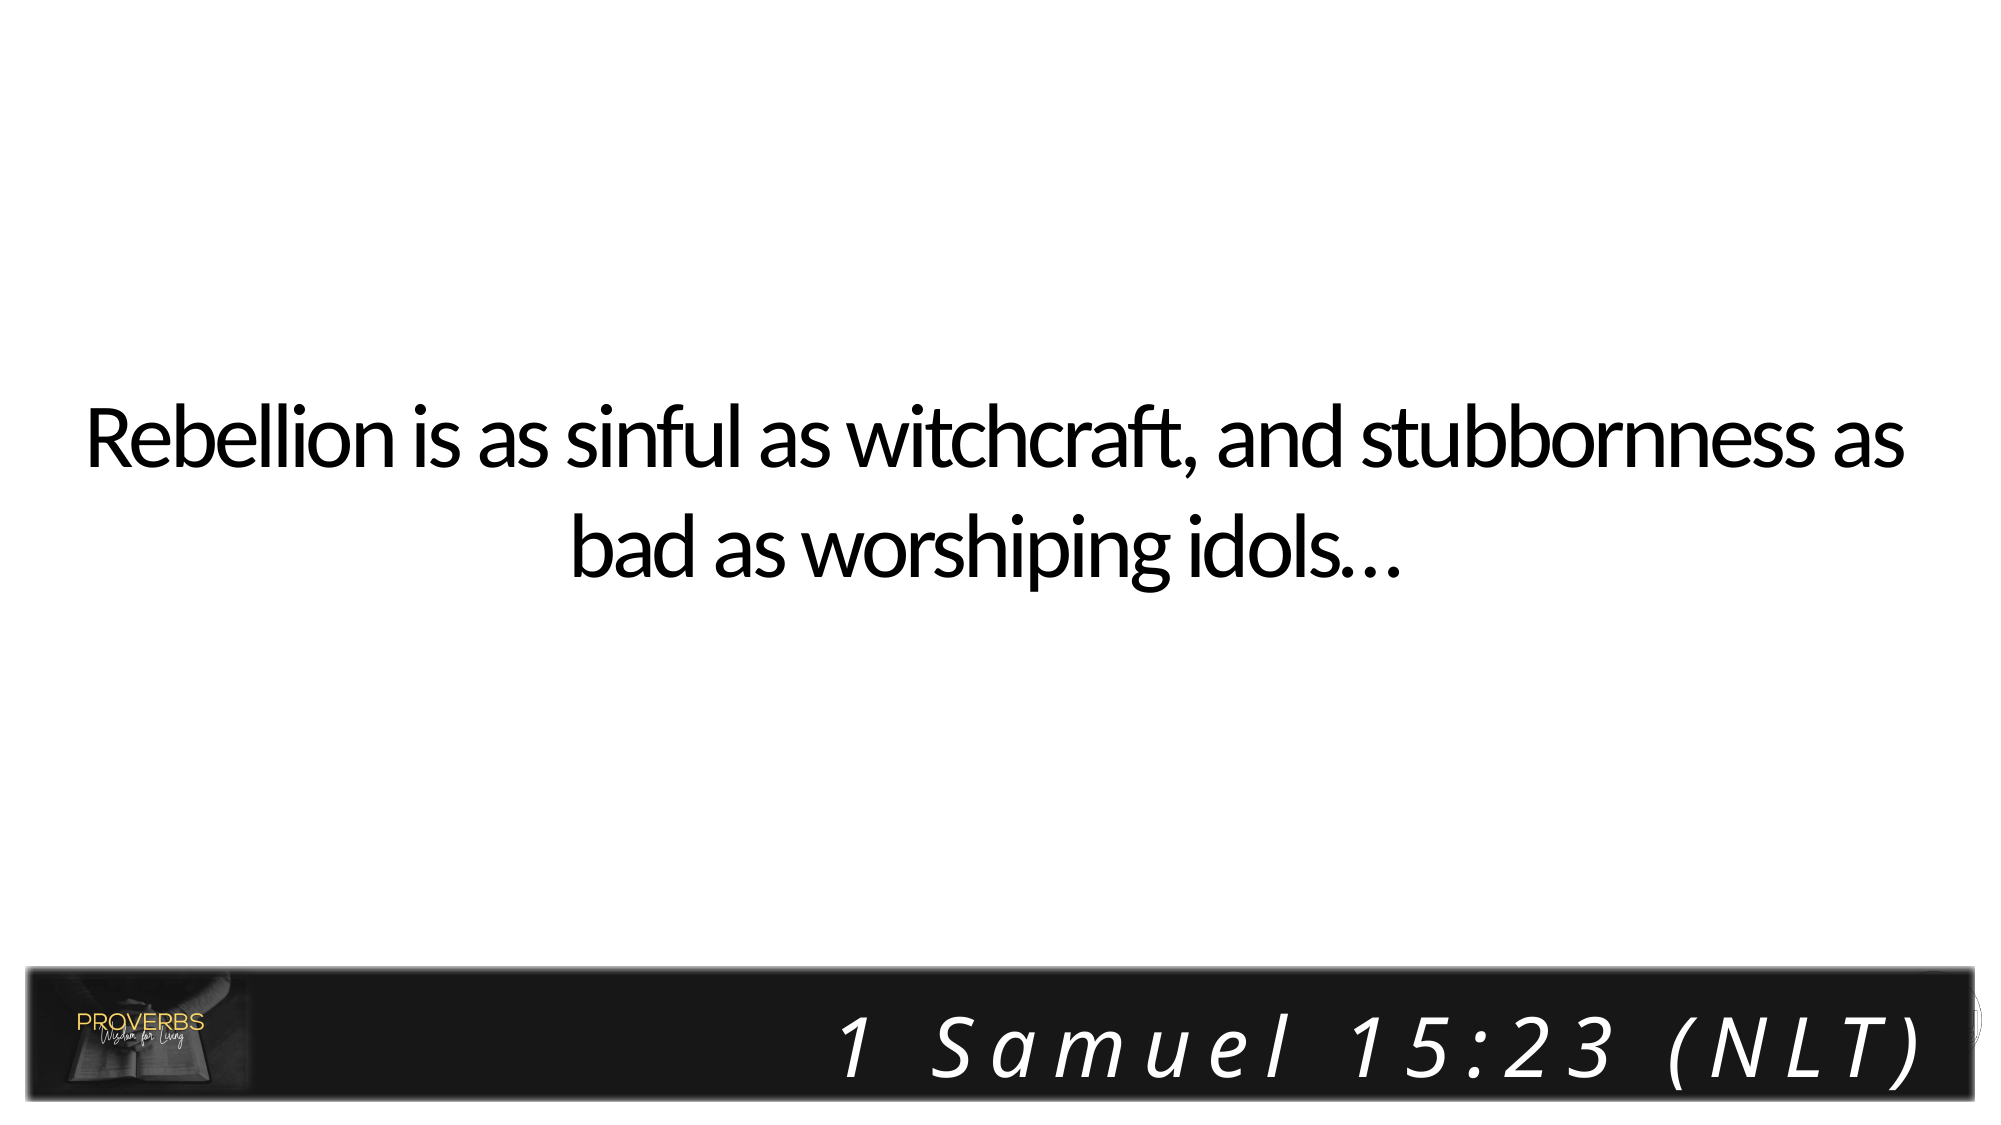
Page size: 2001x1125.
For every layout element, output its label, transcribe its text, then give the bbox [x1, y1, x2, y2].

text_box 1 Samuel 15:23 (NLT) [262, 977, 1968, 1096]
picture [25, 966, 258, 1098]
text_box Rebellion is as sinful as witchcraft, and stubbornness as bad as worshiping idols… [68, 51, 1919, 920]
picture [1758, 966, 1990, 1074]
